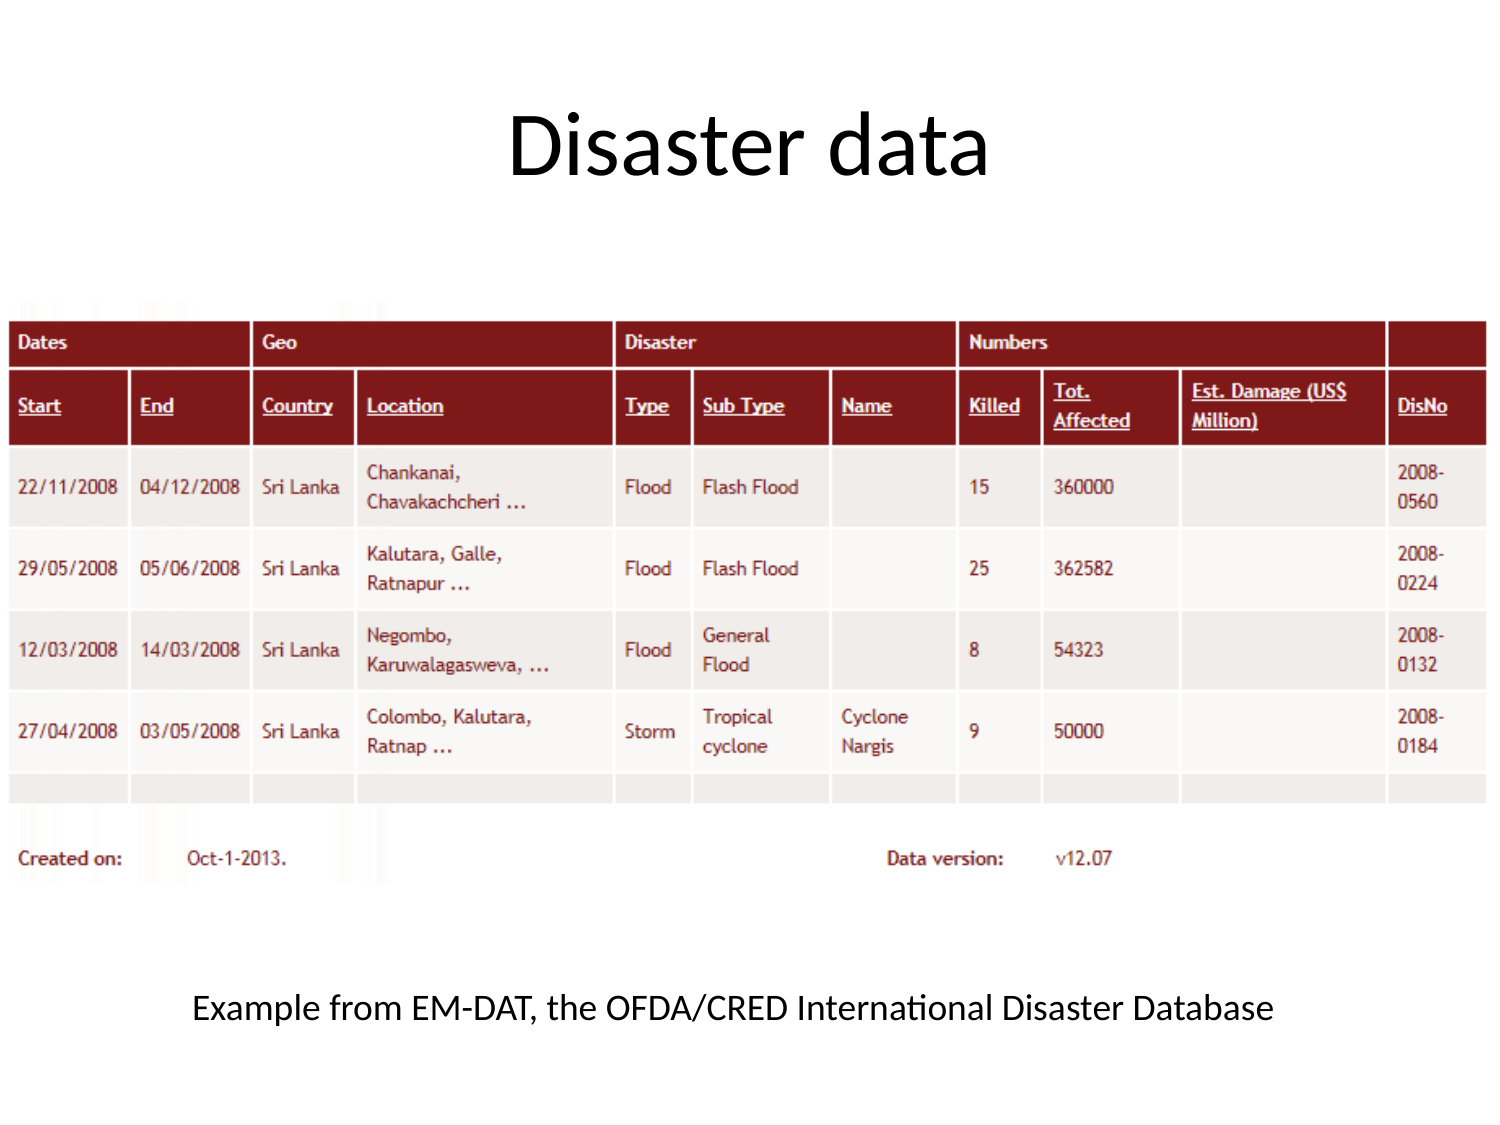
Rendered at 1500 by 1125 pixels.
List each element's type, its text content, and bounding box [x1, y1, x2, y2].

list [0, 302, 1500, 885]
title Disaster data [75, 45, 1425, 233]
text_box Example from EM-DAT, the OFDA/CRED International Disaster Database [177, 975, 1291, 1036]
